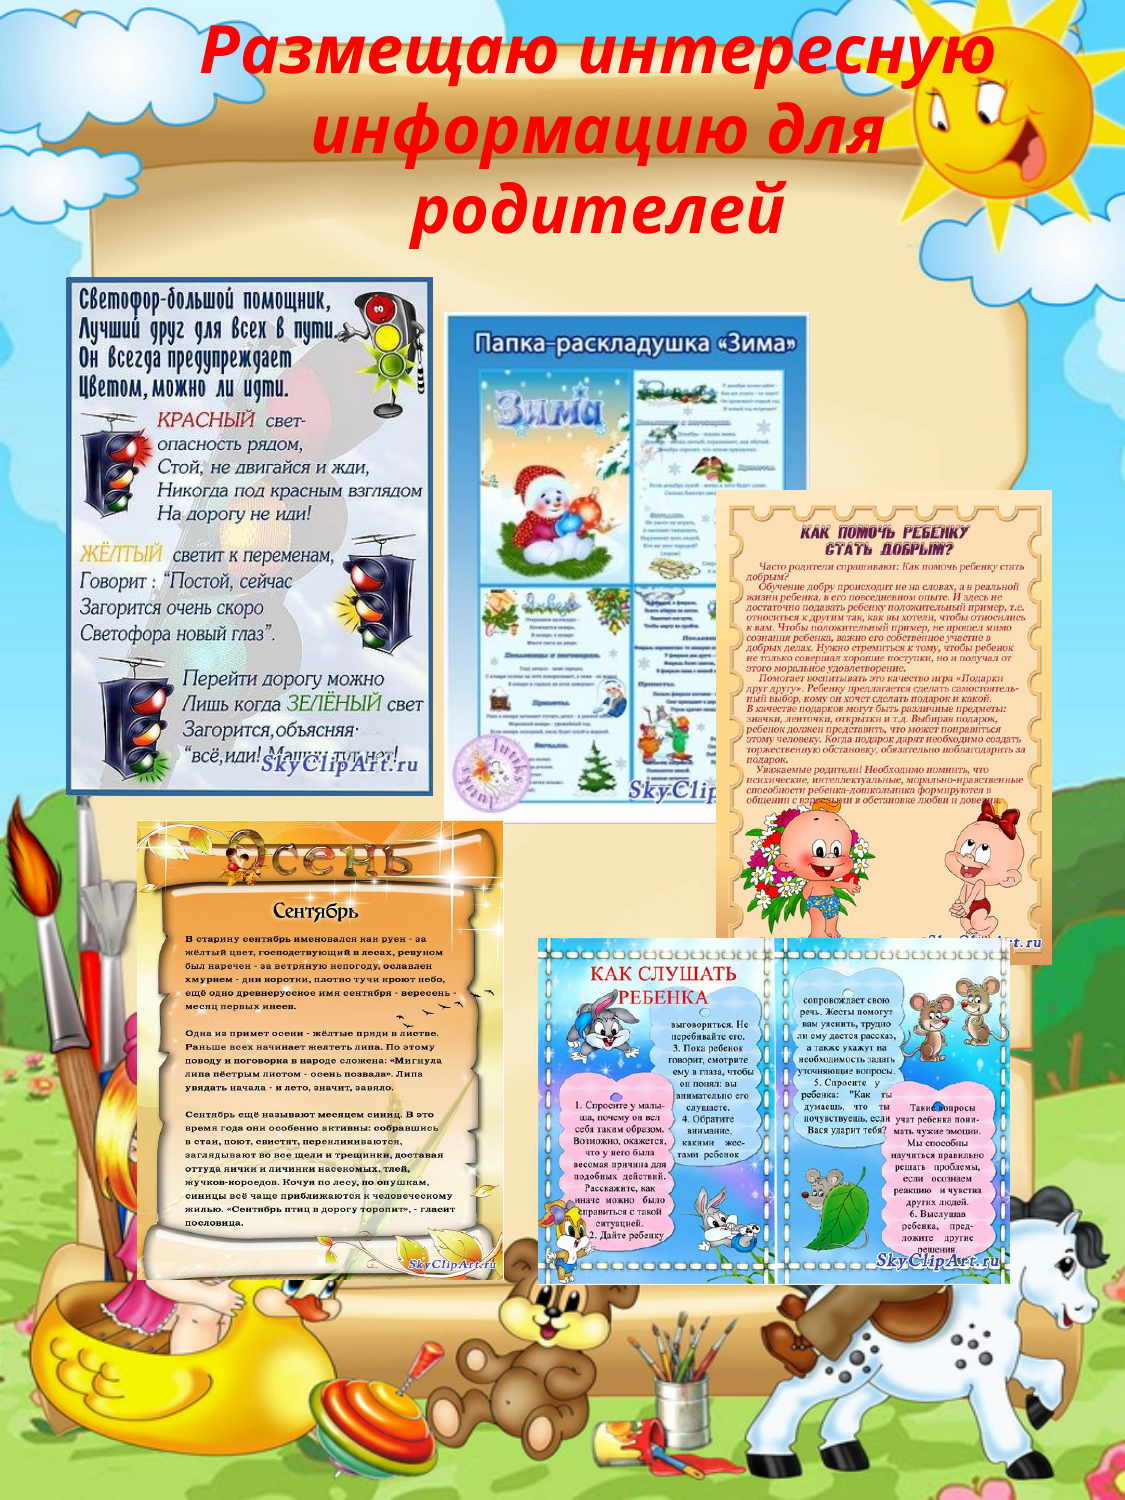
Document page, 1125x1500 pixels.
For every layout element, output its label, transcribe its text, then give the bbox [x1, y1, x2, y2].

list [444, 312, 810, 825]
text_box Размещаю интересную информацию для родителей [172, 0, 1025, 255]
picture [0, 0, 1125, 1500]
